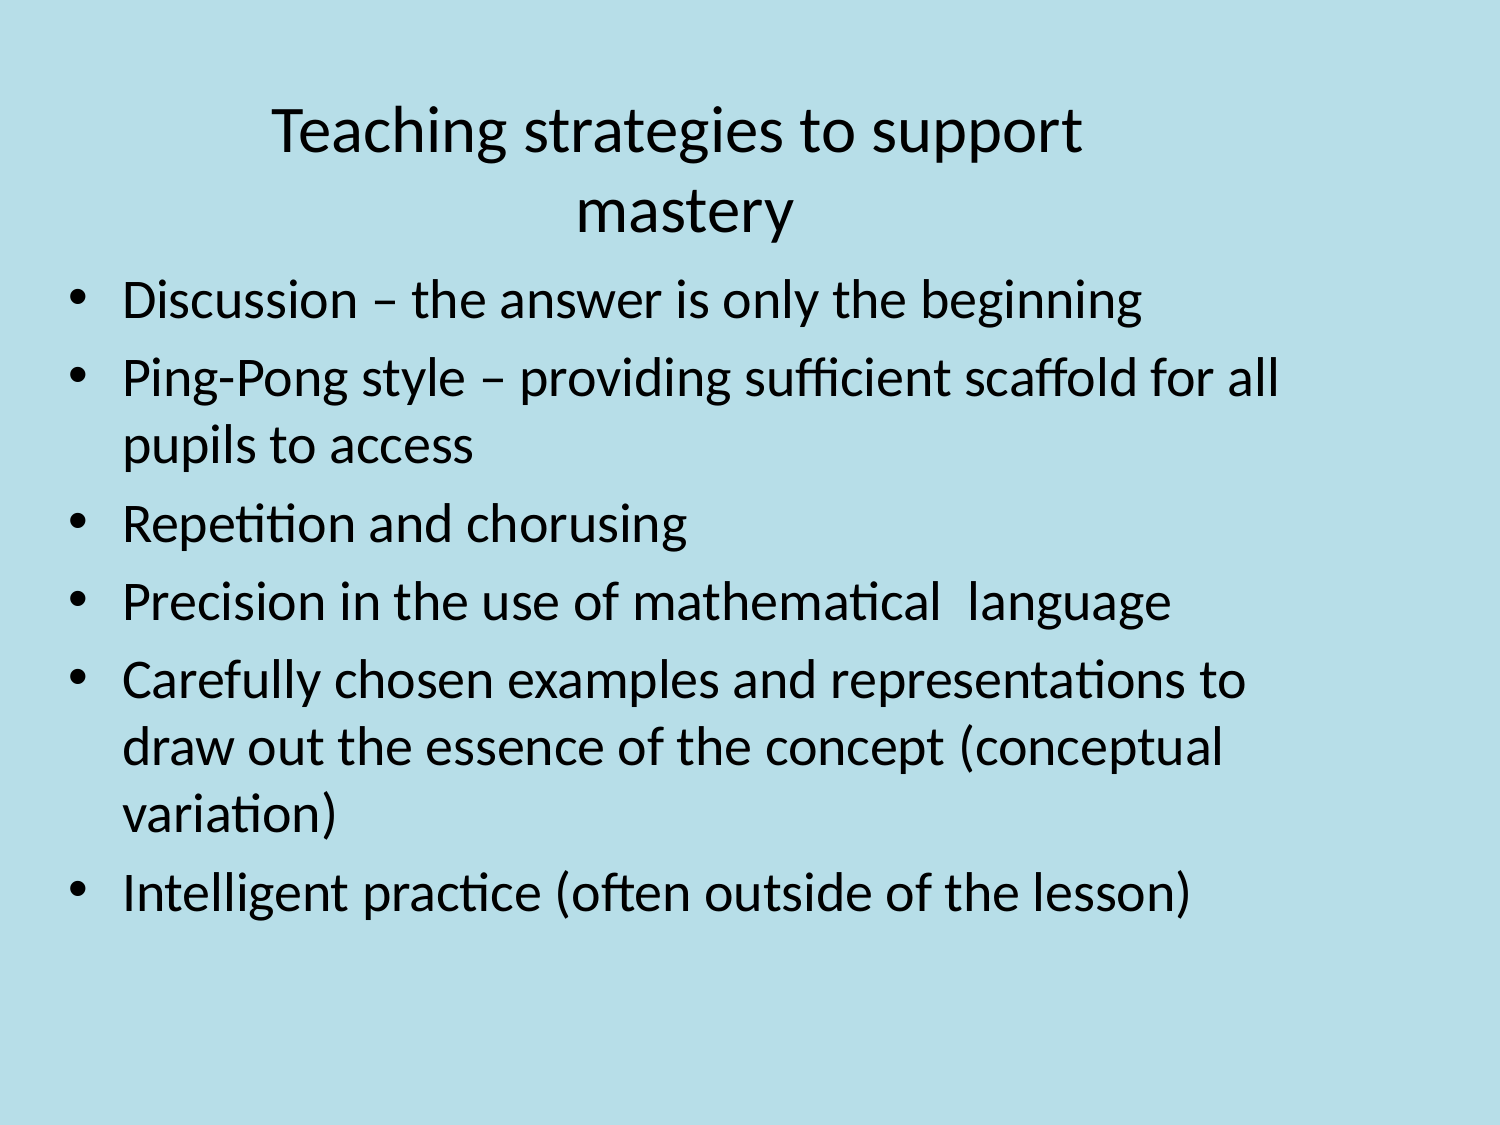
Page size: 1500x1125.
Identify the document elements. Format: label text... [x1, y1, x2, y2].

title Teaching strategies to support mastery [17, 78, 1354, 266]
list Discussion – the answer is only the beginning Ping-Pong style – providing sufficient scaffold for all pupils to access Repetition and chorusing Precision in the use of mathematical language Carefully chosen examples and representations to draw out the essence of the concept (conceptual variation) Intelligent practice (often outside of the lesson) [53, 255, 1353, 931]
